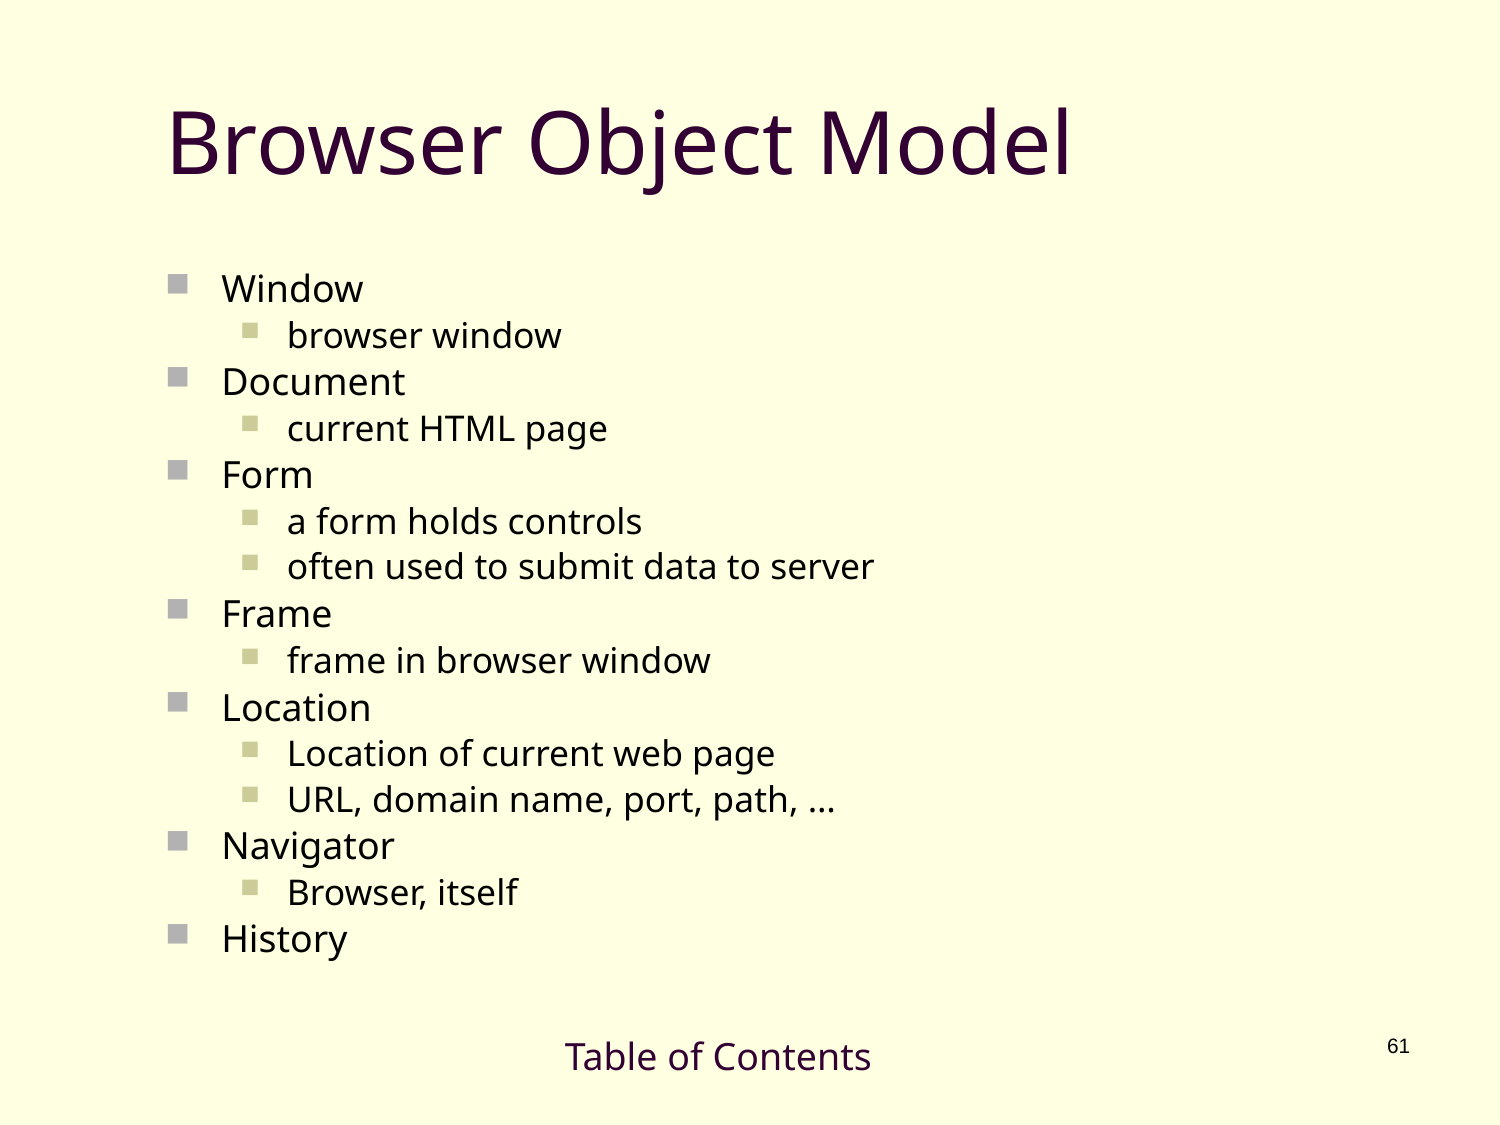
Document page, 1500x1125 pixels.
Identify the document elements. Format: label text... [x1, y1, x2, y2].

footer Table of Contents [549, 1024, 1038, 1101]
list Window browser window Document current HTML page Form a form holds controls often used to submit data to server Frame frame in browser window Location Location of current web page URL, domain name, port, path, … Navigator Browser, itself History [150, 262, 1425, 1006]
slide_number 61 [1112, 1024, 1426, 1101]
title Browser Object Model [150, 45, 1425, 234]
